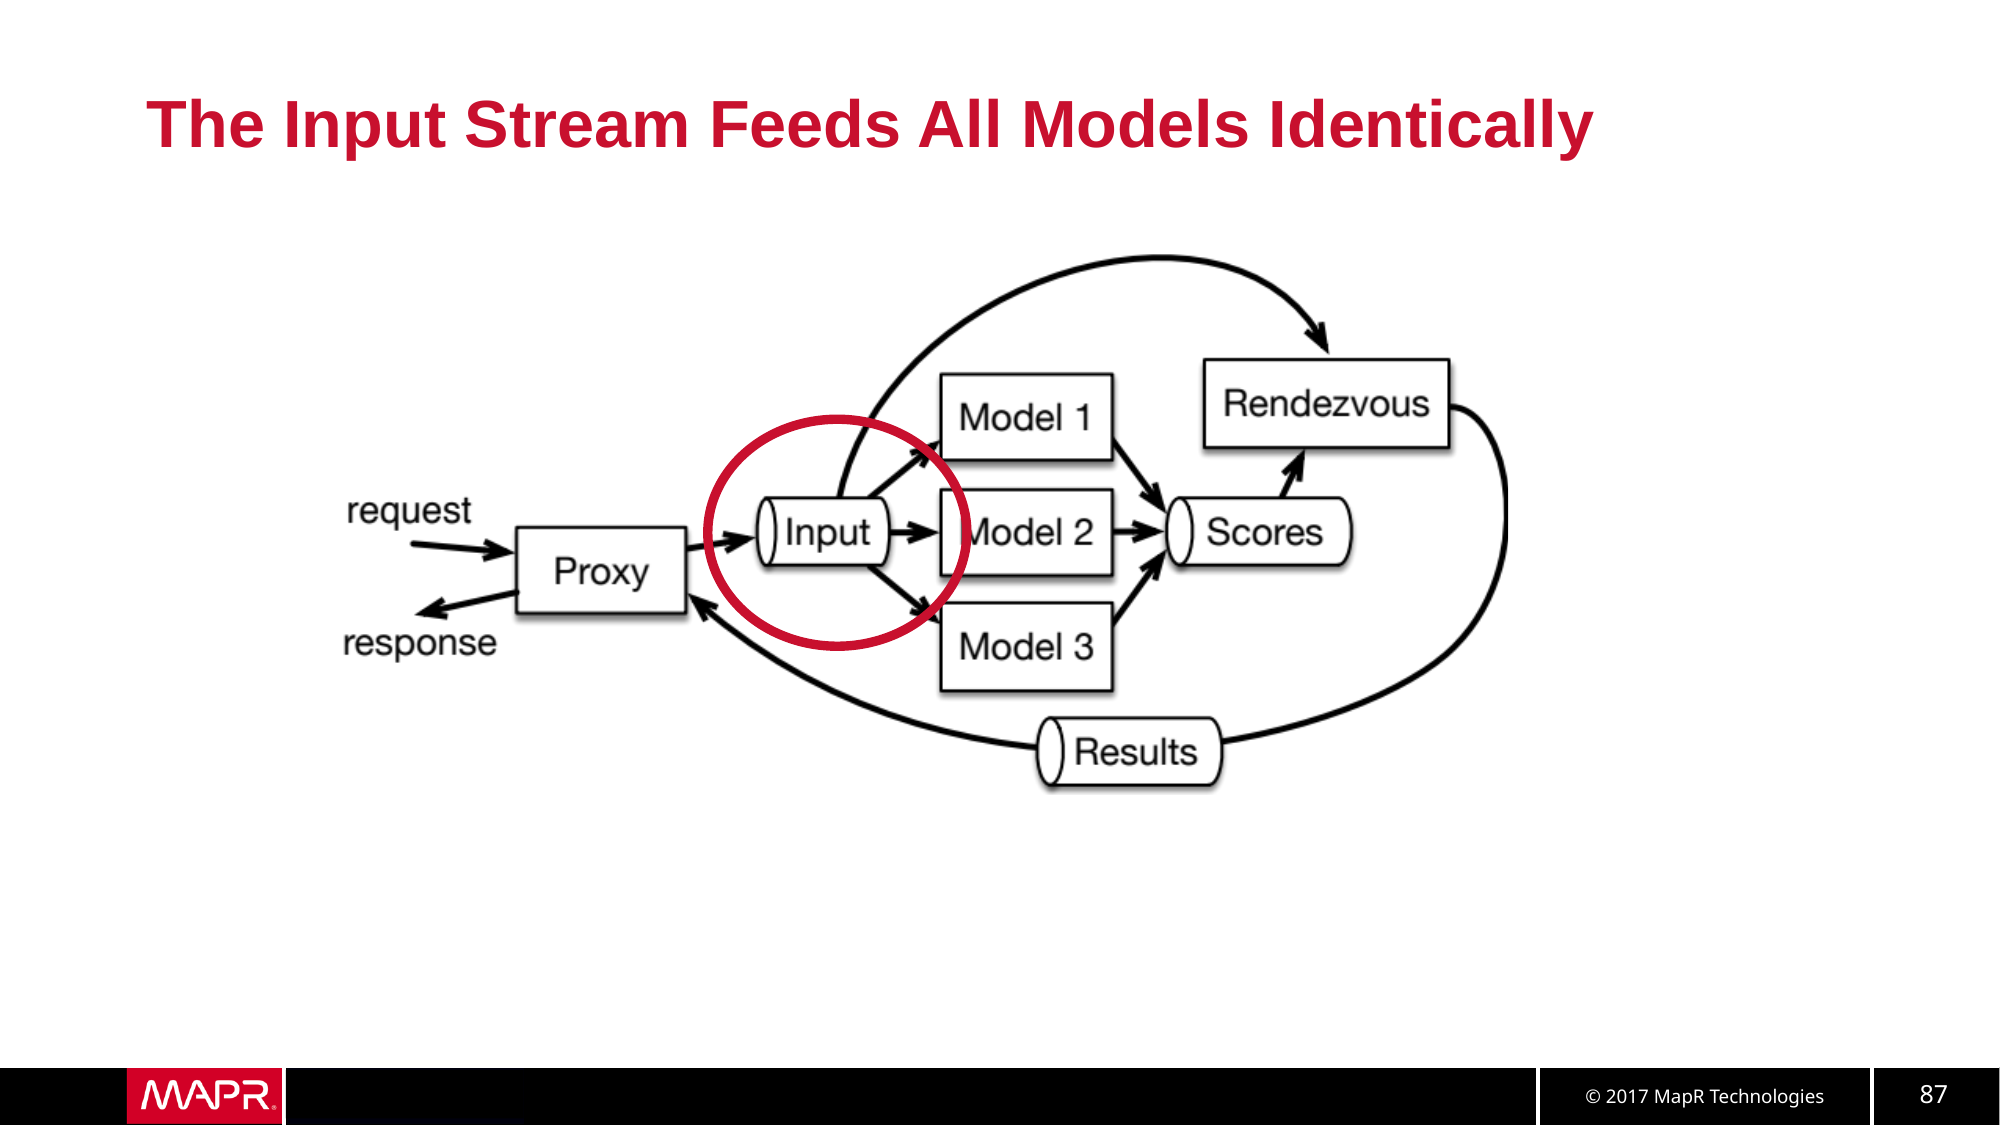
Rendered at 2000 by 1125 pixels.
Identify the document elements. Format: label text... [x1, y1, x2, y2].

picture [103, 1068, 282, 1125]
picture [286, 1119, 524, 1125]
picture [332, 252, 1509, 795]
title The Input Stream Feeds All Models Identically [126, 45, 1933, 197]
